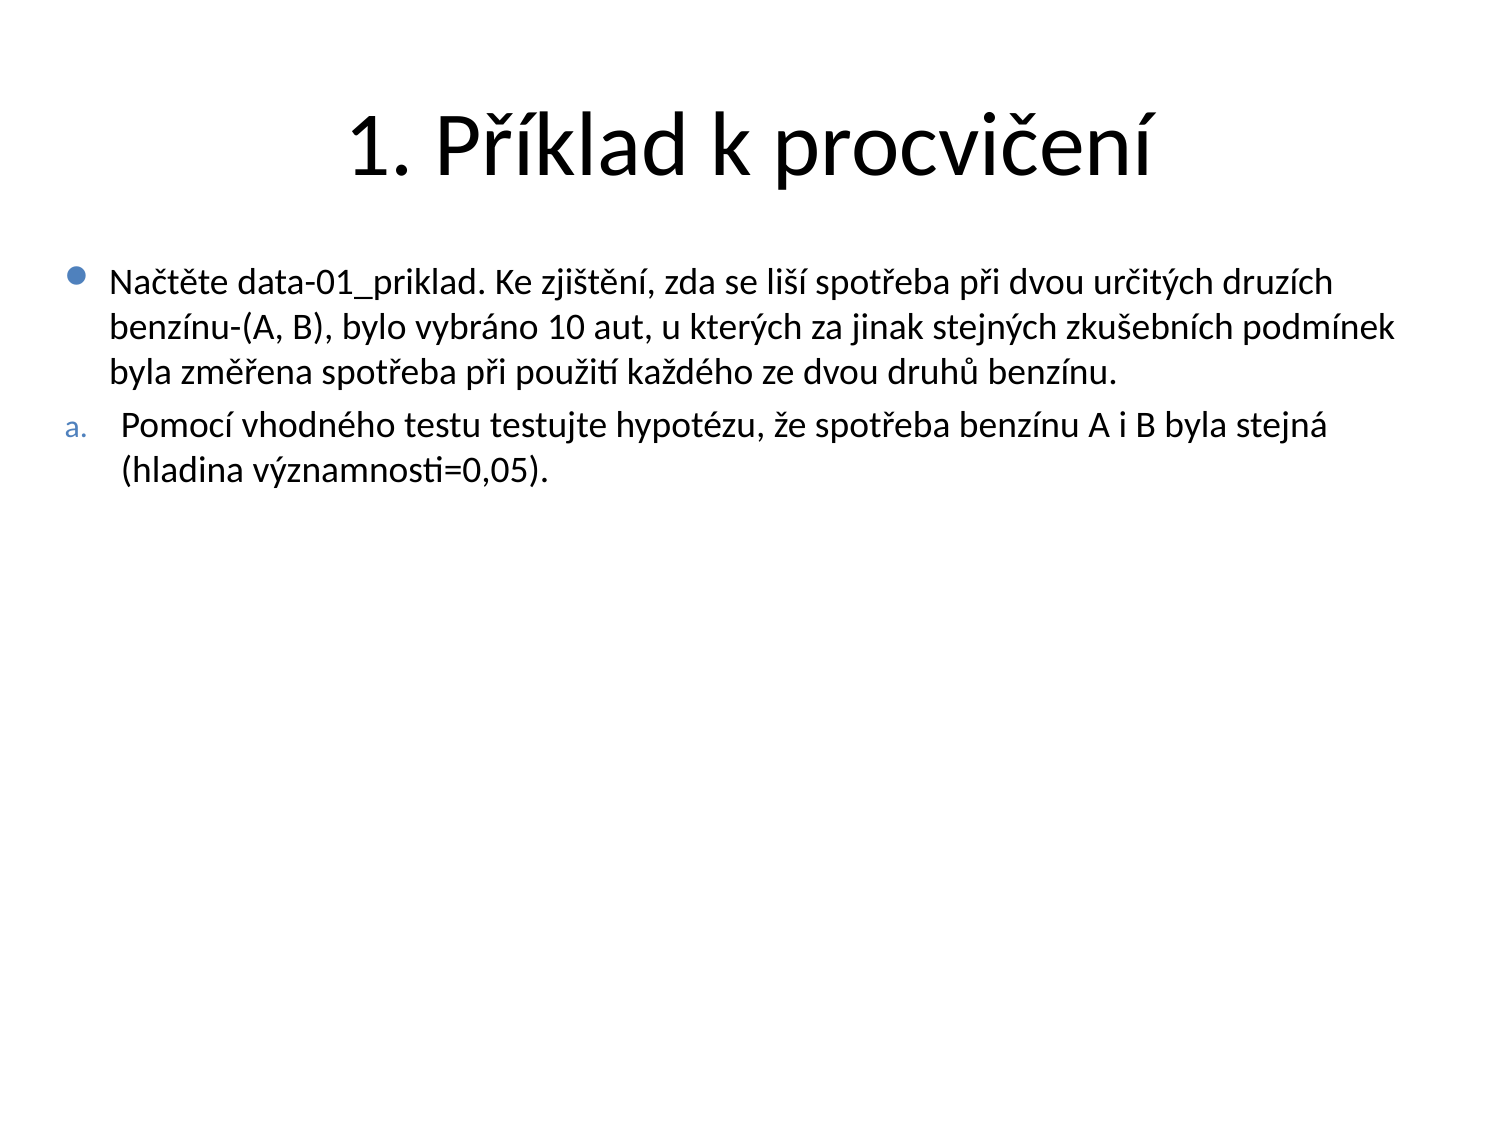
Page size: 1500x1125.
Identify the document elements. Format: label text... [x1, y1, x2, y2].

text_box Načtěte data-01_priklad. Ke zjištění, zda se liší spotřeba při dvou určitých druzích benzínu-(A, B), bylo vybráno 10 aut, u kterých za jinak stejných zkušebních podmínek byla změřena spotřeba při použití každého ze dvou druhů benzínu. Pomocí vhodného testu testujte hypotézu, že spotřeba benzínu A i B byla stejná (hladina významnosti=0,05). [49, 249, 1450, 1005]
title 1. Příklad k procvičení [75, 45, 1425, 233]
